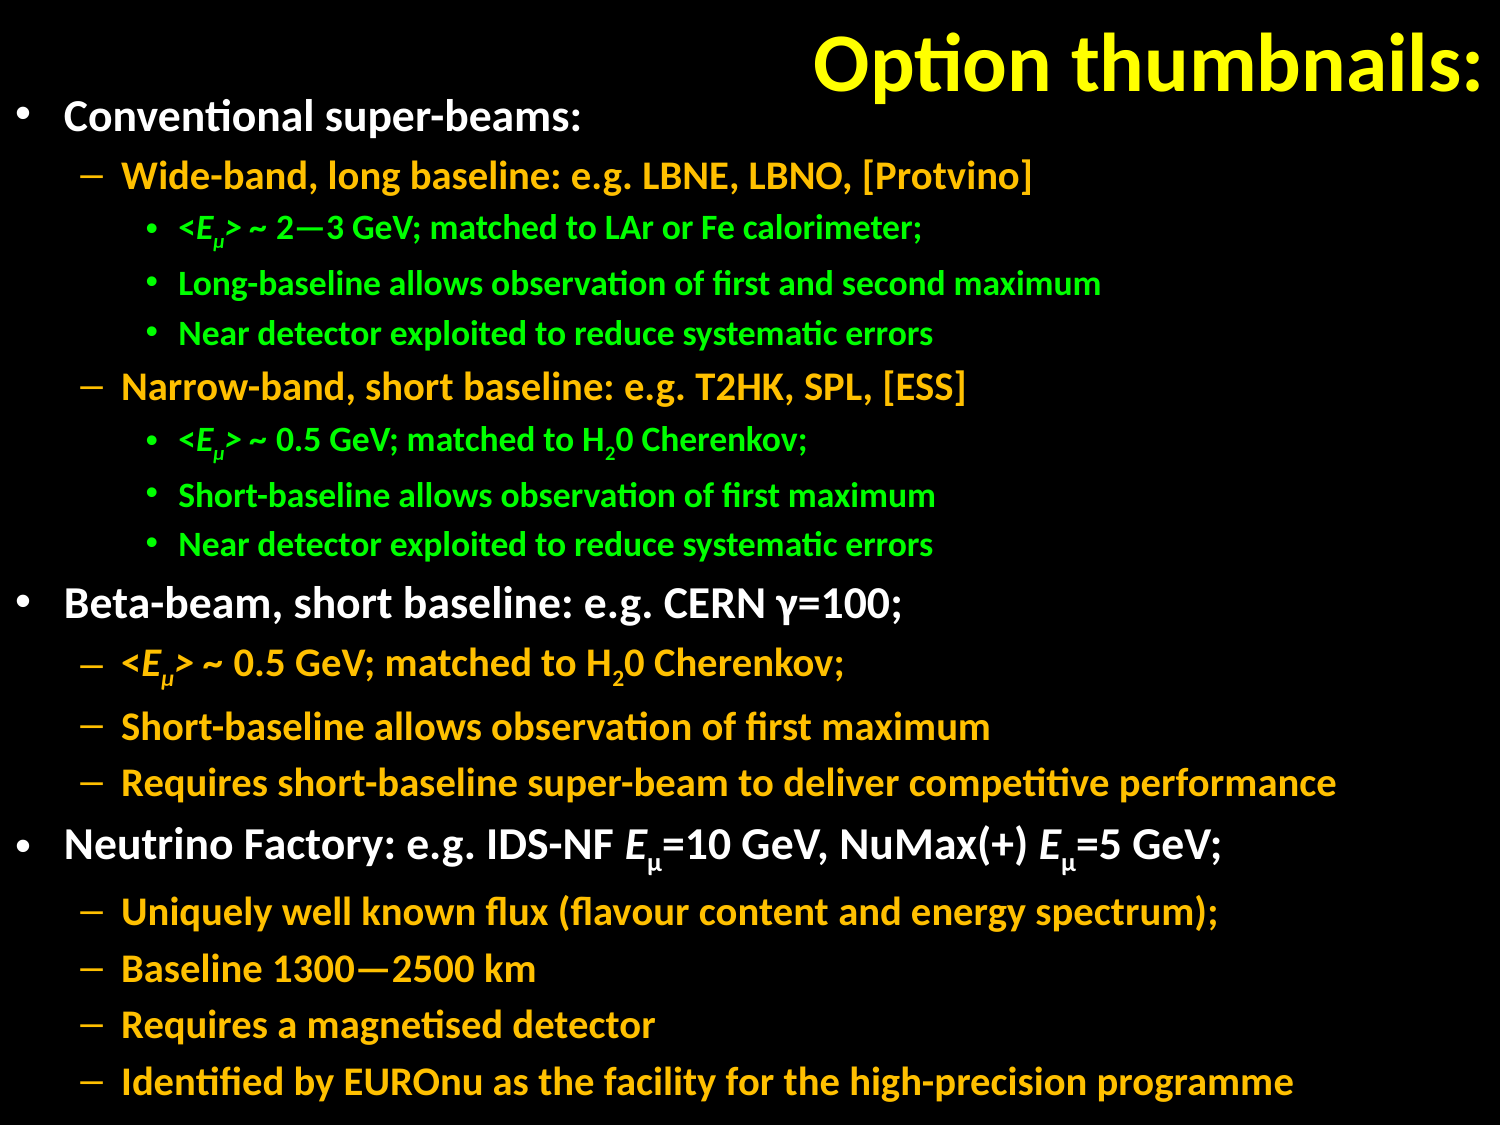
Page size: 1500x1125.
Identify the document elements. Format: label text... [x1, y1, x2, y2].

list Conventional super-beams: Wide-band, long baseline: e.g. LBNE, LBNO, [Protvino] <Eμ> ~ 2—3 GeV; matched to LAr or Fe calorimeter; Long-baseline allows observation of first and second maximum Near detector exploited to reduce systematic errors Narrow-band, short baseline: e.g. T2HK, SPL, [ESS] <Eμ> ~ 0.5 GeV; matched to H20 Cherenkov; Short-baseline allows observation of first maximum Near detector exploited to reduce systematic errors Beta-beam, short baseline: e.g. CERN γ=100; <Eμ> ~ 0.5 GeV; matched to H20 Cherenkov; Short-baseline allows observation of first maximum Requires short-baseline super-beam to deliver competitive performance Neutrino Factory: e.g. IDS-NF Eμ=10 GeV, NuMax(+) Eμ=5 GeV; Uniquely well known flux (flavour content and energy spectrum); Baseline 1300—2500 km Requires a magnetised detector Identified by EUROnu as the facility for the high-precision programme [0, 77, 1500, 1125]
title Option thumbnails: [0, 0, 1500, 77]
